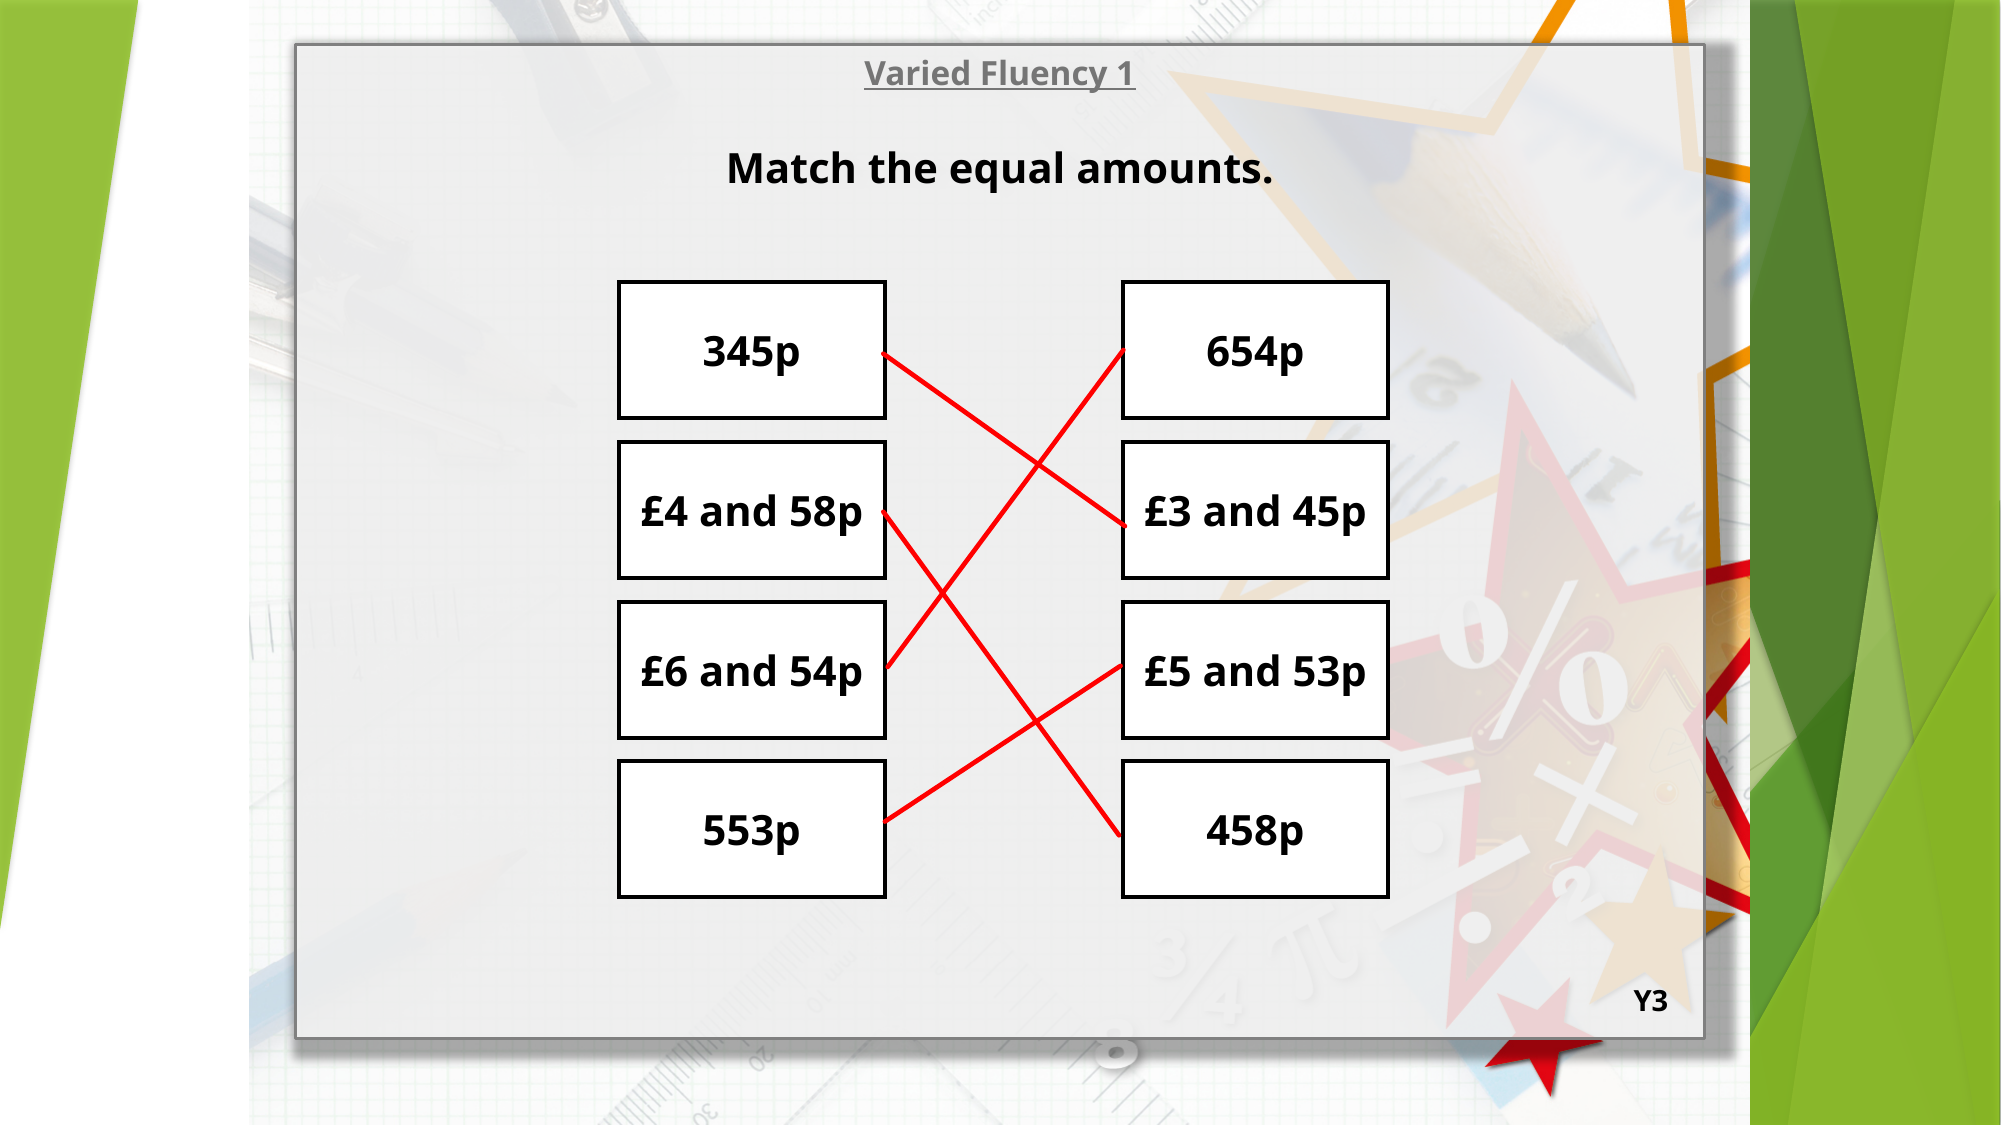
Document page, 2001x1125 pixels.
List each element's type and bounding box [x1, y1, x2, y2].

text_box [887, 349, 1124, 667]
picture [249, 0, 1751, 1125]
text_box [884, 665, 1122, 822]
text_box [882, 828, 1120, 836]
